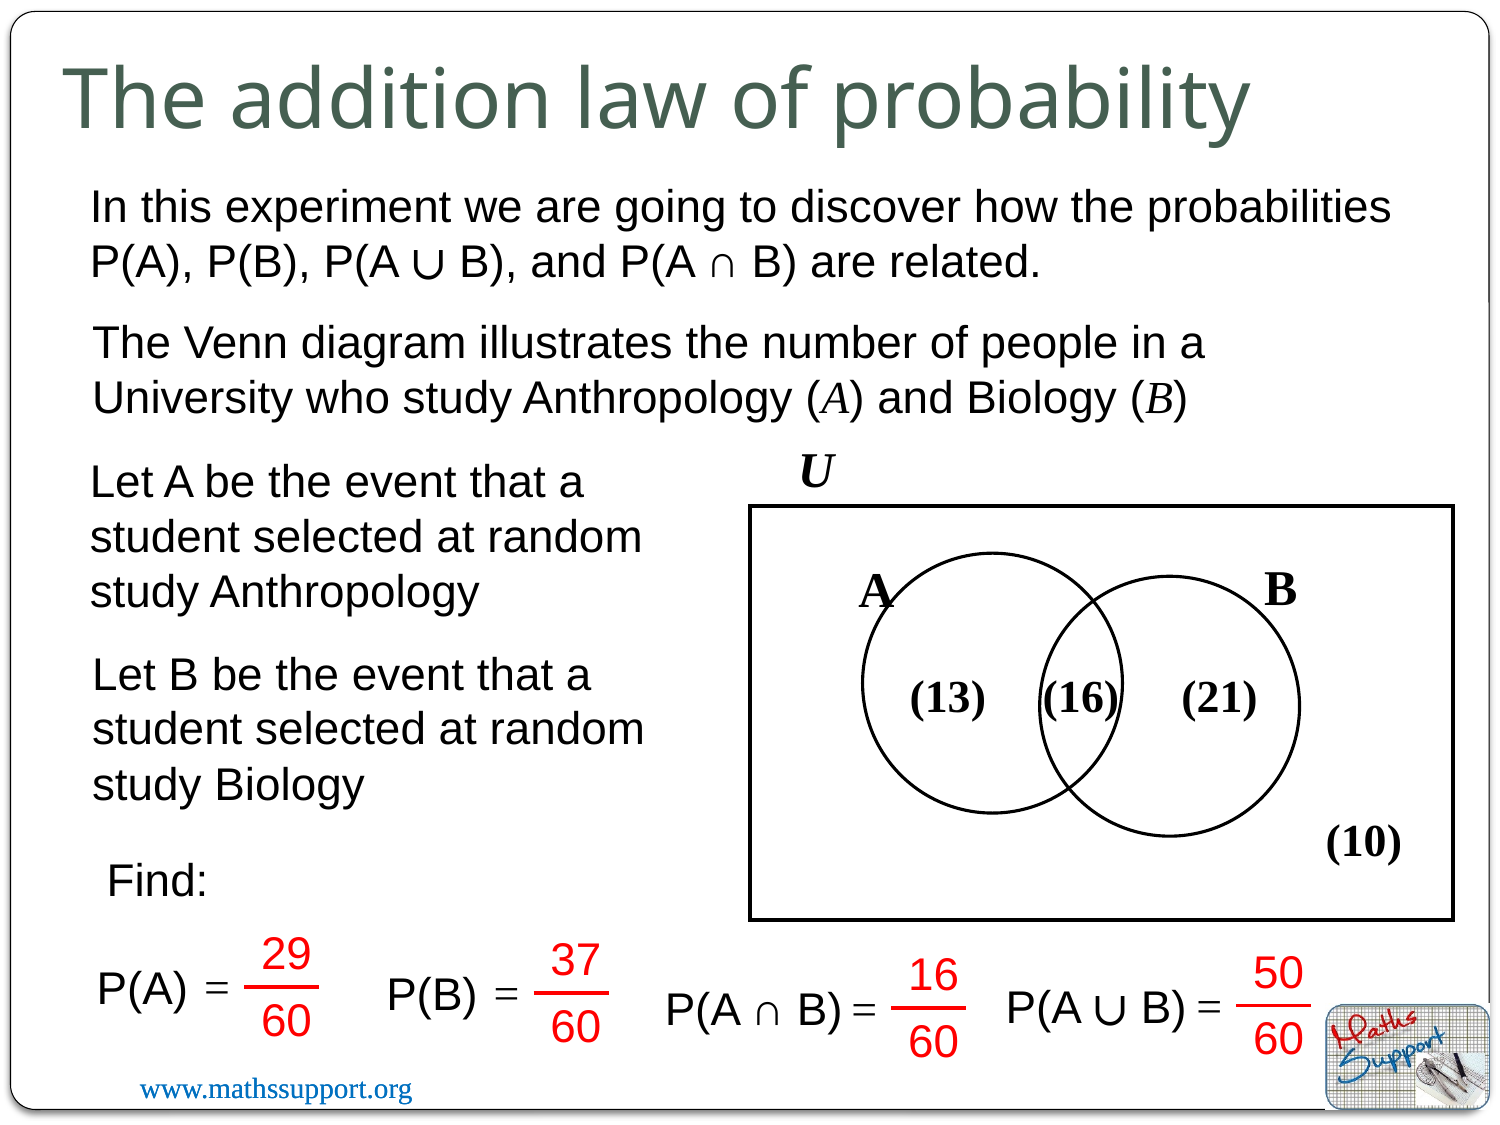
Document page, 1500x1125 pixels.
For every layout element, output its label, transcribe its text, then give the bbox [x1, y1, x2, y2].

text_box = [1181, 969, 1226, 1039]
text_box 60 [893, 1004, 1033, 1074]
title The addition law of probability [48, 28, 1324, 161]
text_box 60 [1238, 1001, 1378, 1072]
text_box P(A ∩ B) [650, 972, 860, 1043]
text_box U [798, 430, 881, 505]
text_box (13) [909, 659, 1005, 729]
text_box [1039, 576, 1300, 837]
text_box P(A) [81, 951, 221, 1022]
text_box 60 [535, 988, 631, 1059]
text_box = [478, 956, 523, 1027]
text_box Let B be the event that a student selected at random study Biology [77, 636, 717, 817]
text_box (21) [1181, 659, 1276, 729]
text_box [862, 553, 1093, 814]
text_box 60 [246, 983, 386, 1053]
text_box (16) [1042, 659, 1138, 729]
text_box A [858, 550, 941, 625]
text_box = [189, 950, 234, 1021]
text_box (10) [1325, 803, 1421, 874]
text_box 50 [1238, 934, 1378, 1001]
text_box P(A ∪ B) [990, 970, 1213, 1040]
picture [1325, 1003, 1490, 1110]
text_box 16 [893, 937, 991, 1004]
text_box = [836, 971, 881, 1042]
text_box [130, 1074, 414, 1109]
text_box 37 [535, 922, 631, 988]
text_box [750, 506, 1453, 920]
text_box [1324, 1004, 1488, 1106]
text_box B [1264, 547, 1347, 623]
text_box Find: [91, 843, 282, 914]
text_box The Venn diagram illustrates the number of people in a University who study Anthropology (A) and Biology (B) [77, 304, 1386, 430]
text_box In this experiment we are going to discover how the probabilities P(A), P(B), P(A ∪ B), and P(A ∩ B) are related. [75, 169, 1425, 294]
text_box 29 [246, 916, 386, 983]
text_box P(B) [371, 957, 511, 1028]
text_box Let A be the event that a student selected at random study Anthropology [75, 444, 715, 624]
